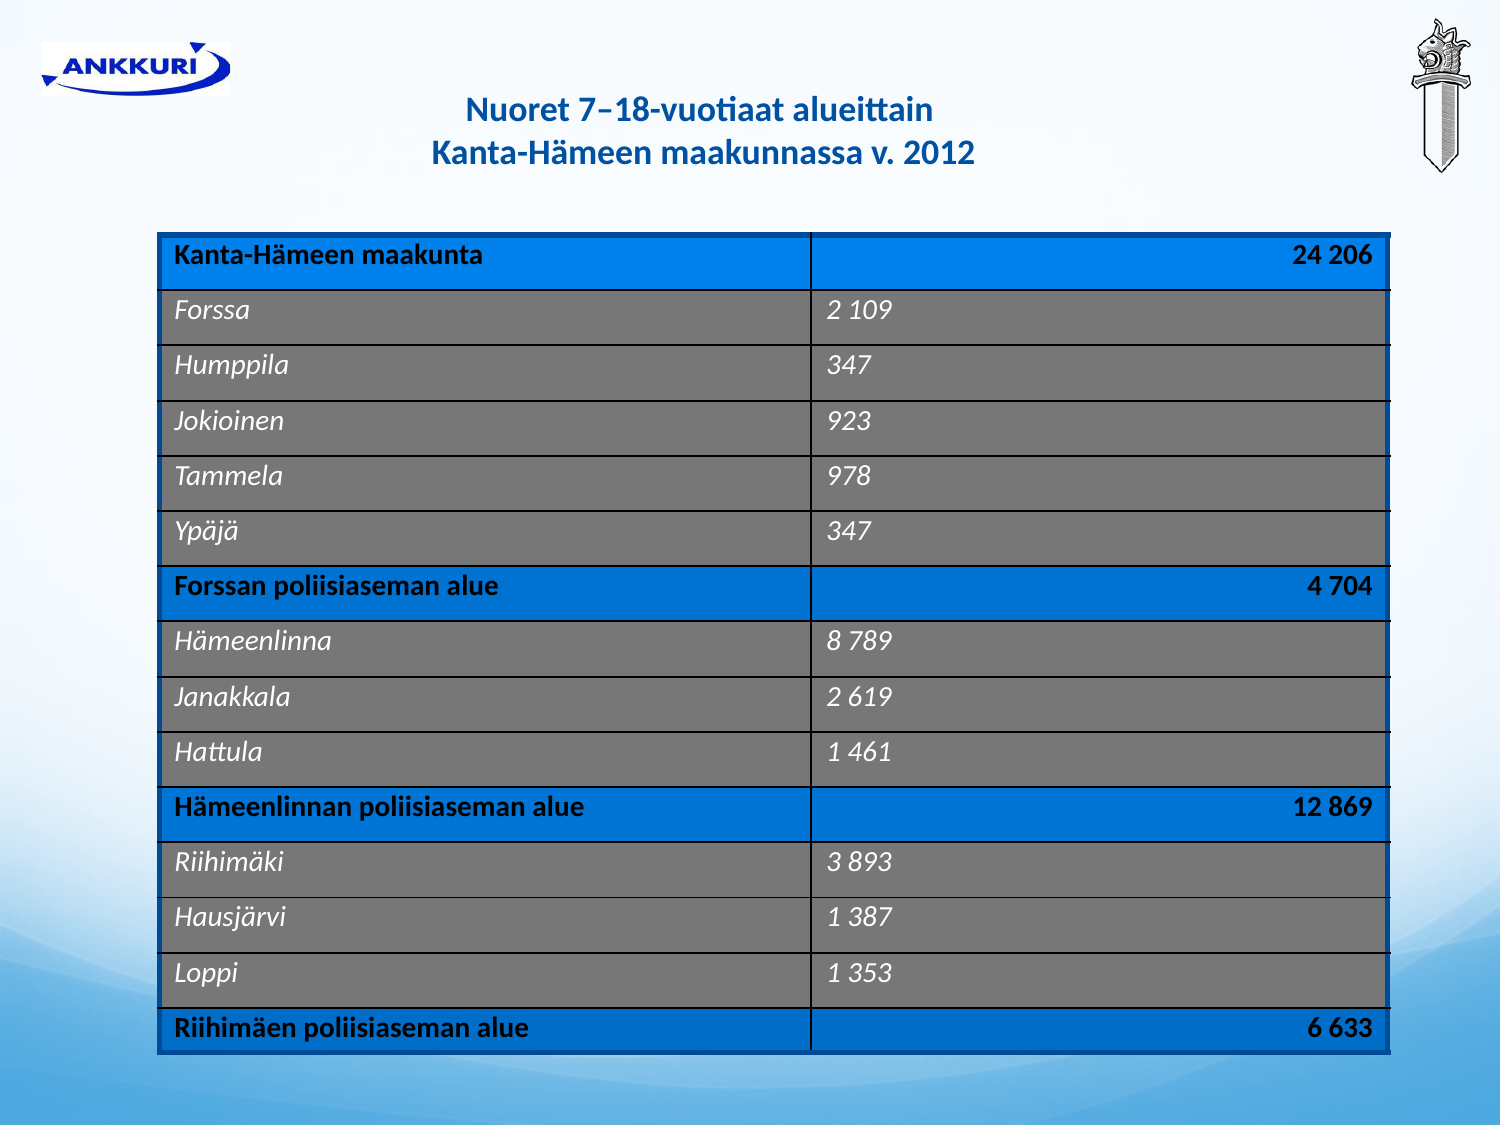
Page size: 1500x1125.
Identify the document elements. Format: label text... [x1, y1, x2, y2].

table_cell Riihimäen poliisiaseman alue [162, 1009, 810, 1050]
table_cell 8 789 [812, 622, 1385, 676]
table_cell 923 [812, 402, 1385, 455]
title Nuoret 7–18-vuotiaat alueittain Kanta-Hämeen maakunnassa v. 2012 [76, 77, 1331, 180]
table_cell Forssan poliisiaseman alue [162, 567, 810, 620]
table_cell Humppila [162, 346, 810, 400]
table_cell Forssa [162, 291, 810, 344]
table_cell 3 893 [812, 843, 1385, 897]
table_cell 1 353 [812, 954, 1385, 1007]
table_cell 6 633 [812, 1009, 1385, 1050]
picture [1411, 18, 1471, 173]
table_cell Hausjärvi [162, 898, 810, 952]
table_cell Hattula [162, 733, 810, 786]
table_cell Riihimäki [162, 843, 810, 897]
table_cell 347 [812, 346, 1385, 400]
table_cell 2 109 [812, 291, 1385, 344]
table_header 24 206 [812, 238, 1385, 289]
table_cell Janakkala [162, 678, 810, 731]
table_cell Loppi [162, 954, 810, 1007]
table_cell 1 387 [812, 898, 1385, 952]
table_cell 12 869 [812, 788, 1385, 841]
table_cell Jokioinen [162, 402, 810, 455]
table_cell 978 [812, 457, 1385, 510]
table_cell Tammela [162, 457, 810, 510]
table_cell Ypäjä [162, 512, 810, 565]
table_cell 2 619 [812, 678, 1385, 731]
table_cell 347 [812, 512, 1385, 565]
table_header Kanta-Hämeen maakunta [162, 238, 810, 289]
table_cell 4 704 [812, 567, 1385, 620]
table_cell Hämeenlinnan poliisiaseman alue [162, 788, 810, 841]
table_cell 1 461 [812, 733, 1385, 786]
table_cell Hämeenlinna [162, 622, 810, 676]
